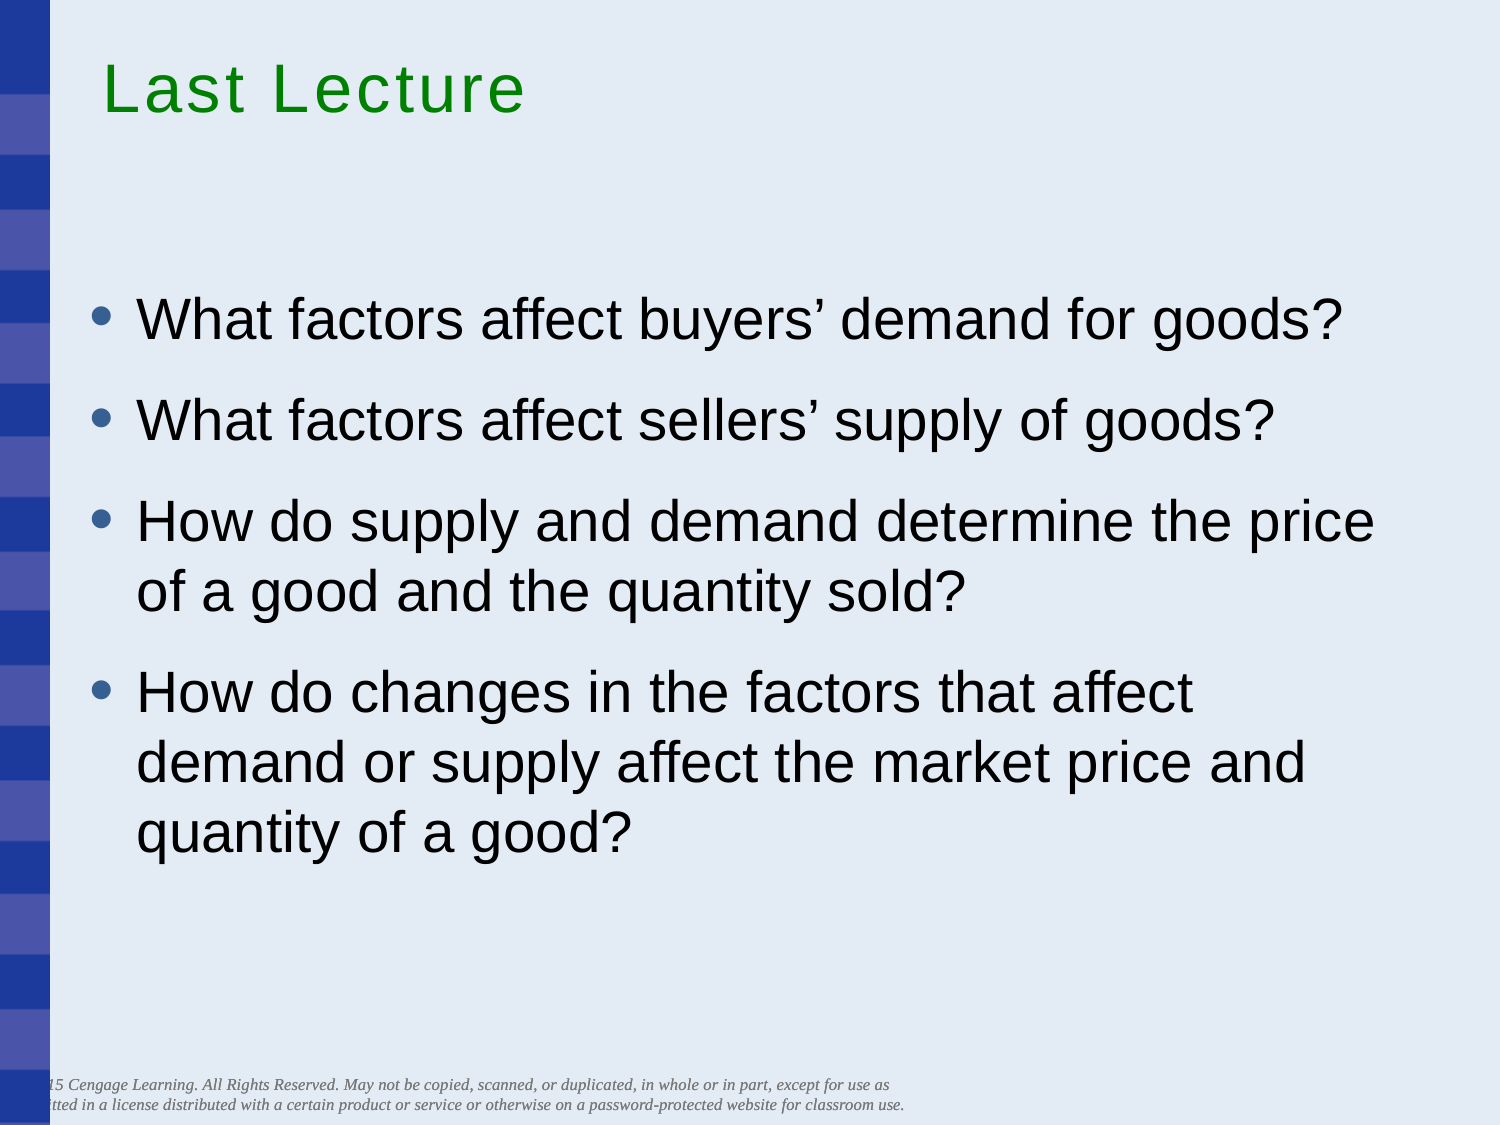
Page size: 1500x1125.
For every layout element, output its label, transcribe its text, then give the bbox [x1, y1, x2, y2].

text_box Last Lecture [87, 31, 1475, 209]
text_box What factors affect buyers’ demand for goods? What factors affect sellers’ supply of goods? How do supply and demand determine the price of a good and the quantity sold? How do changes in the factors that affect demand or supply affect the market price and quantity of a good? [74, 273, 1425, 1063]
picture [0, 0, 51, 1125]
